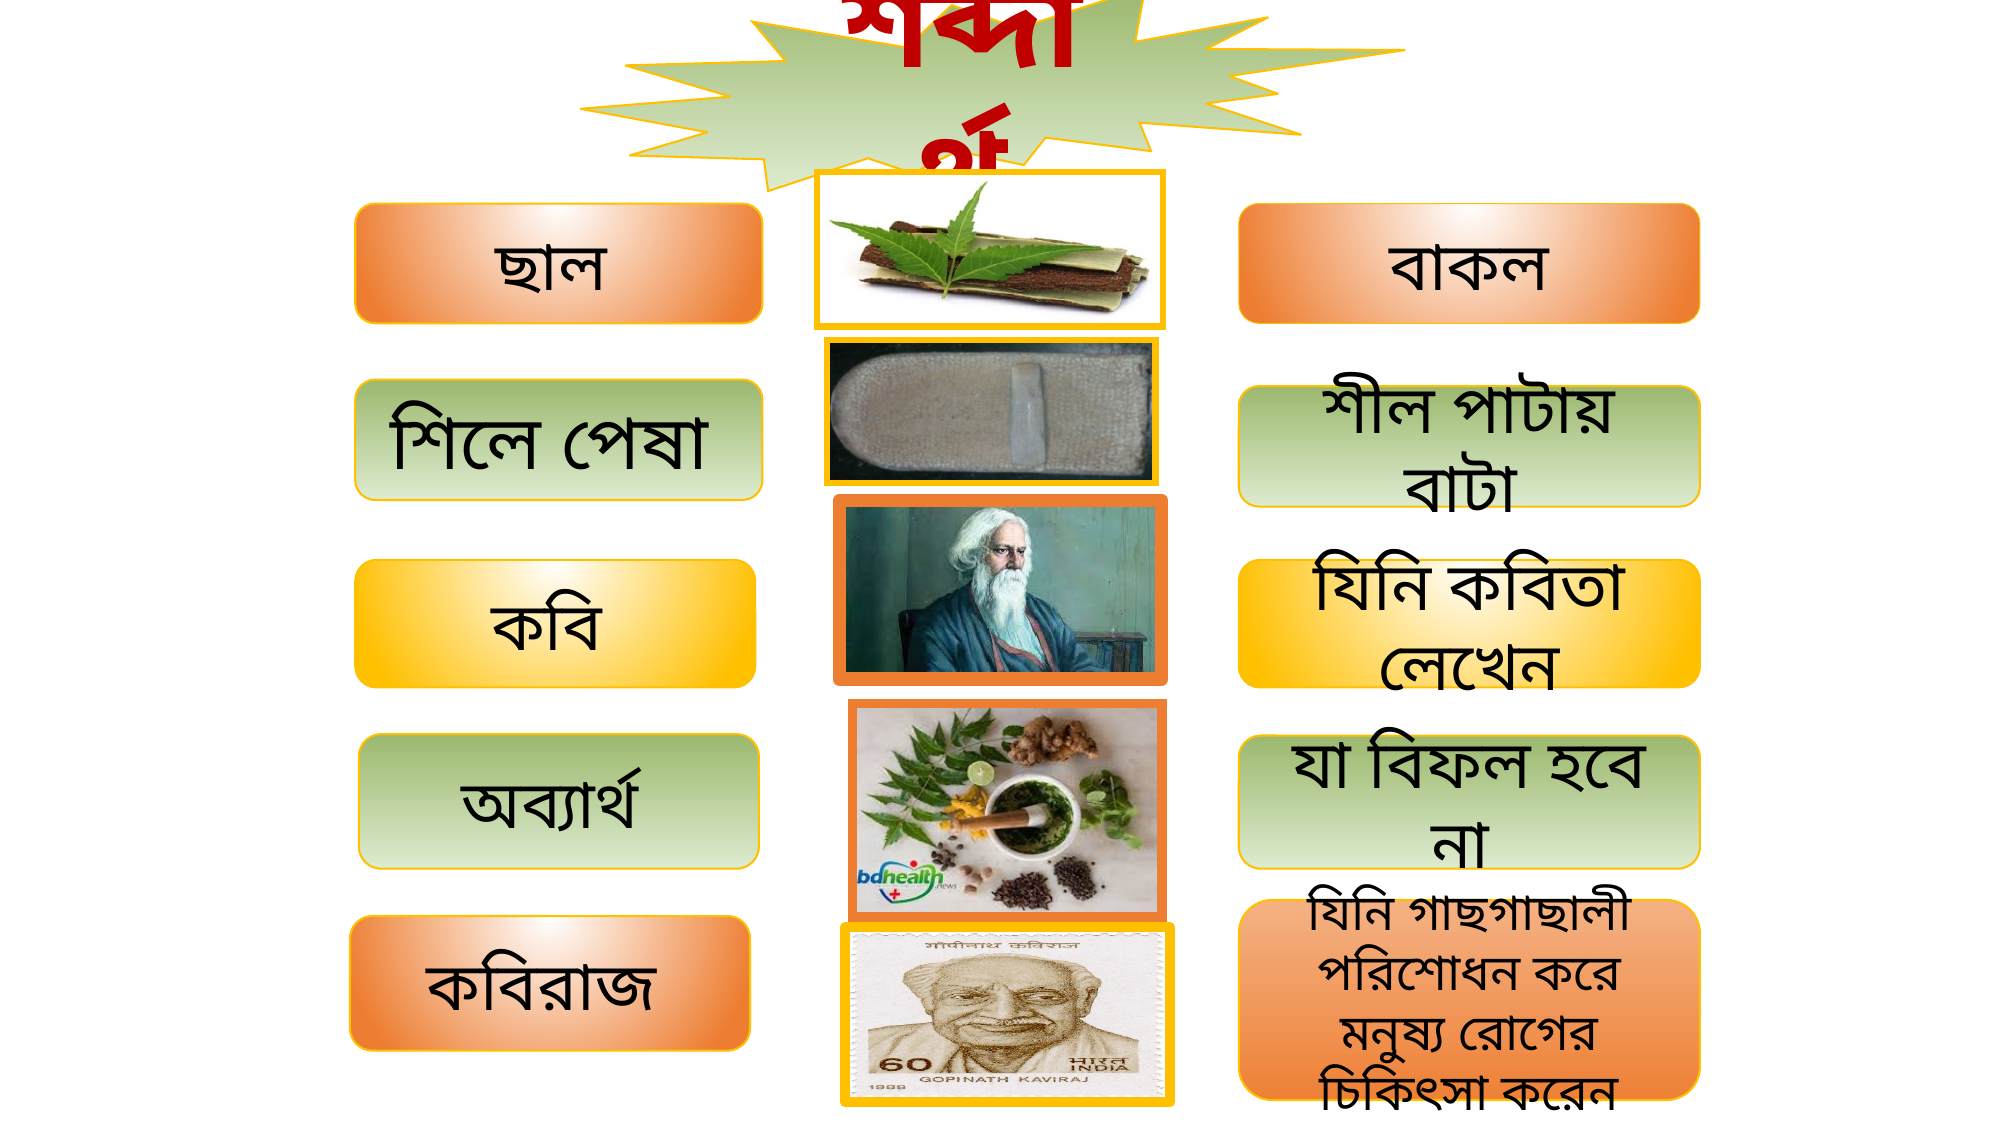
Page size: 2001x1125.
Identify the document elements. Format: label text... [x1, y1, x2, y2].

text_box যিনি গাছগাছালী পরিশোধন করে মনুষ্য রোগের চিকিৎসা করেন [1237, 898, 1701, 1102]
picture [849, 932, 1165, 1098]
text_box যিনি কবিতা লেখেন [1237, 558, 1701, 689]
text_box শীল পাটায় বাটা [1237, 385, 1701, 508]
picture [819, 174, 1160, 673]
text_box বাকল [1238, 203, 1701, 324]
text_box অব্যার্থ [357, 733, 760, 870]
picture [857, 708, 1158, 913]
text_box যা বিফল হবে না [1237, 734, 1701, 870]
text_box শিলে পেষা [354, 378, 764, 502]
text_box কবিরাজ [348, 914, 752, 1052]
text_box কবি [354, 558, 757, 689]
text_box ছাল [354, 202, 764, 325]
text_box শব্দার্থ [580, 0, 1406, 193]
